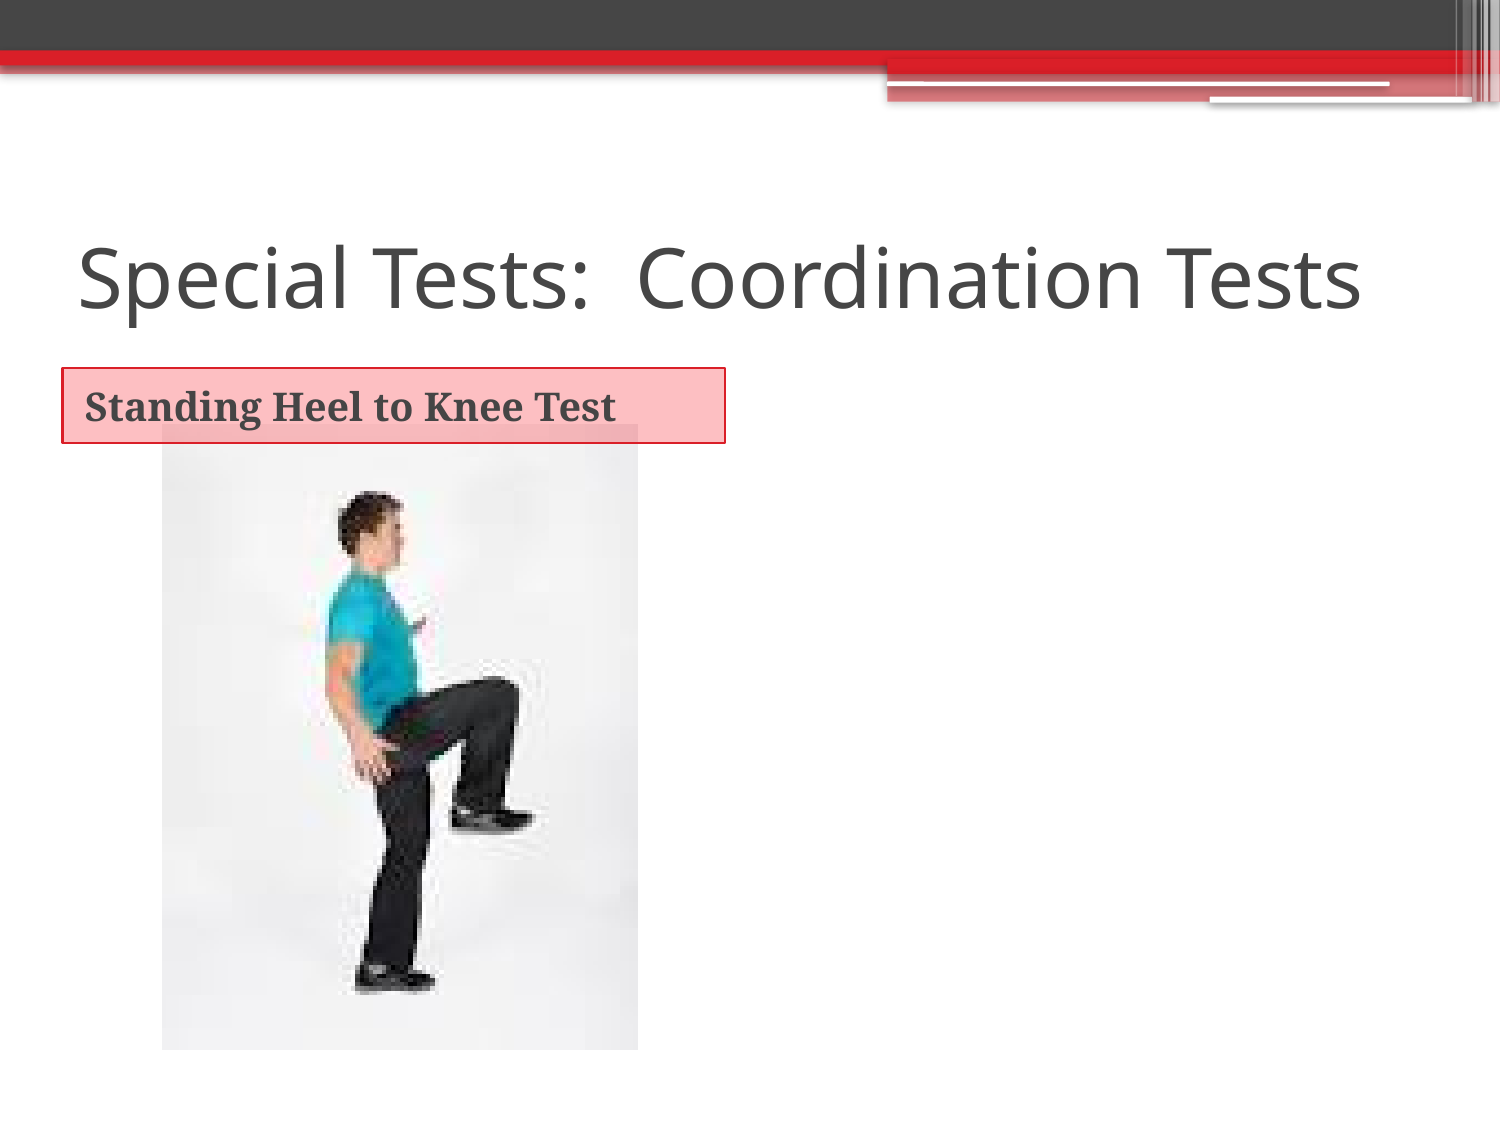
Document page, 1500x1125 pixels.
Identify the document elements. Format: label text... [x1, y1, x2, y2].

list Standing Heel to Knee Test [61, 367, 726, 444]
title Special Tests: Coordination Tests [62, 187, 1438, 363]
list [162, 424, 638, 1051]
